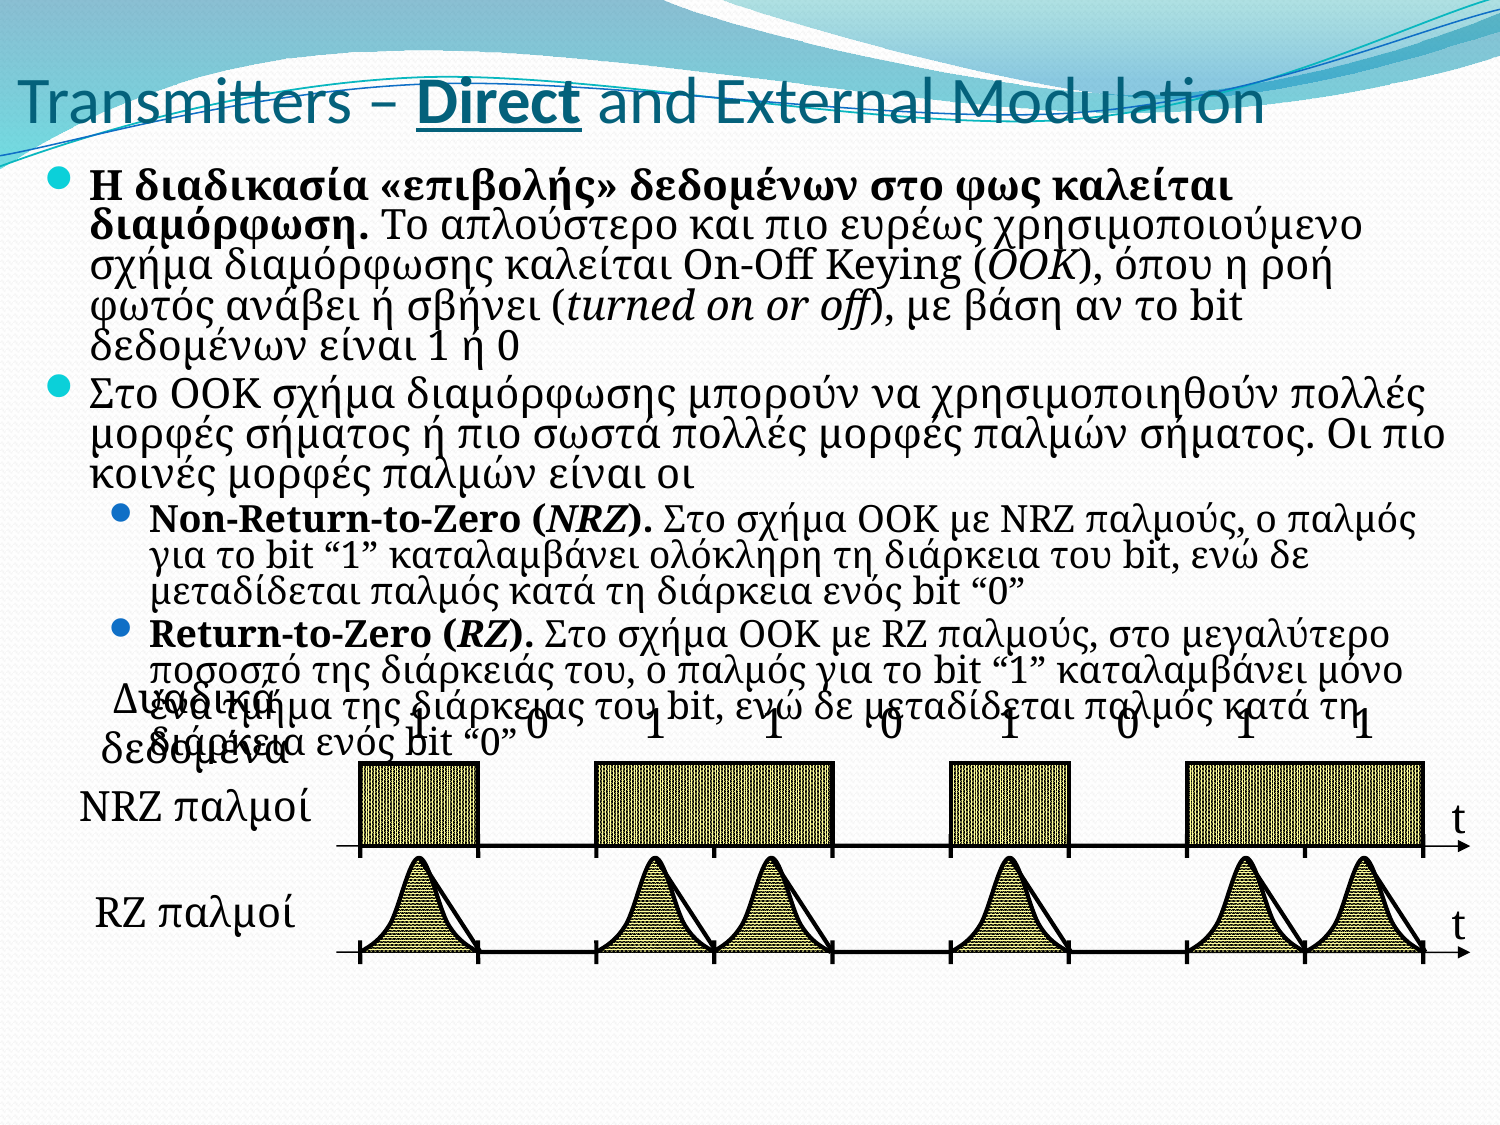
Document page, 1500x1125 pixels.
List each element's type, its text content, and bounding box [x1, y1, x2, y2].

text_box [1188, 858, 1303, 951]
text_box 1 [1198, 692, 1294, 752]
text_box [1457, 953, 1469, 959]
text_box [1457, 847, 1469, 853]
text_box [714, 858, 828, 951]
text_box 1 [608, 692, 703, 752]
text_box RZ παλμοί [29, 881, 361, 941]
text_box [361, 858, 476, 951]
title Transmitters – Direct and External Modulation [17, 19, 1483, 138]
text_box 0 [844, 692, 939, 752]
text_box [950, 763, 1069, 846]
list Η διαδικασία «επιβολής» δεδομένων στο φως καλείται διαμόρφωση. Το απλούστερο και πιο ευρέως χρησιμοποιούμενο σχήμα διαμόρφωσης καλείται On-Off Keying (OOK), όπου η ροή φωτός ανάβει ή σβήνει (turned on or off), με βάση αν το bit δεδομένων είναι 1 ή 0 Στο OOK σχήμα διαμόρφωσης μπορούν να χρησιμοποιηθούν πολλές μορφές σήματος ή πιο σωστά πολλές μορφές παλμών σήματος. Οι πιο κοινές μορφές παλμών είναι οι Non-Return-to-Zero (NRZ). Στο σχήμα OOK με NRZ παλμούς, ο παλμός για το bit “1” καταλαμβάνει ολόκληρη τη διάρκεια του bit, ενώ δε μεταδίδεται παλμός κατά τη διάρκεια ενός bit “0” Return-to-Zero (RZ). Στο σχήμα OOK με RZ παλμούς, στο μεγαλύτερο ποσοστό της διάρκειάς του, ο παλμός για το bit “1” καταλαμβάνει μόνο ένα τμήμα της διάρκειας του bit, ενώ δε μεταδίδεται παλμός κατά τη διάρκεια ενός bit “0” [29, 160, 1471, 705]
text_box 1 [371, 692, 467, 752]
text_box 0 [1080, 692, 1176, 752]
text_box 1 [1316, 692, 1412, 752]
text_box 1 [962, 692, 1057, 752]
text_box [598, 858, 712, 951]
text_box 0 [490, 692, 585, 752]
text_box [596, 763, 833, 846]
text_box 1 [726, 692, 821, 752]
text_box [952, 857, 1067, 951]
text_box [1186, 763, 1424, 846]
text_box [1306, 858, 1421, 951]
text_box t [1435, 893, 1483, 953]
text_box [360, 763, 479, 846]
text_box NRZ παλμοί [29, 775, 360, 835]
text_box t [1435, 786, 1483, 847]
text_box Δυαδικά δεδομένα [29, 692, 361, 752]
